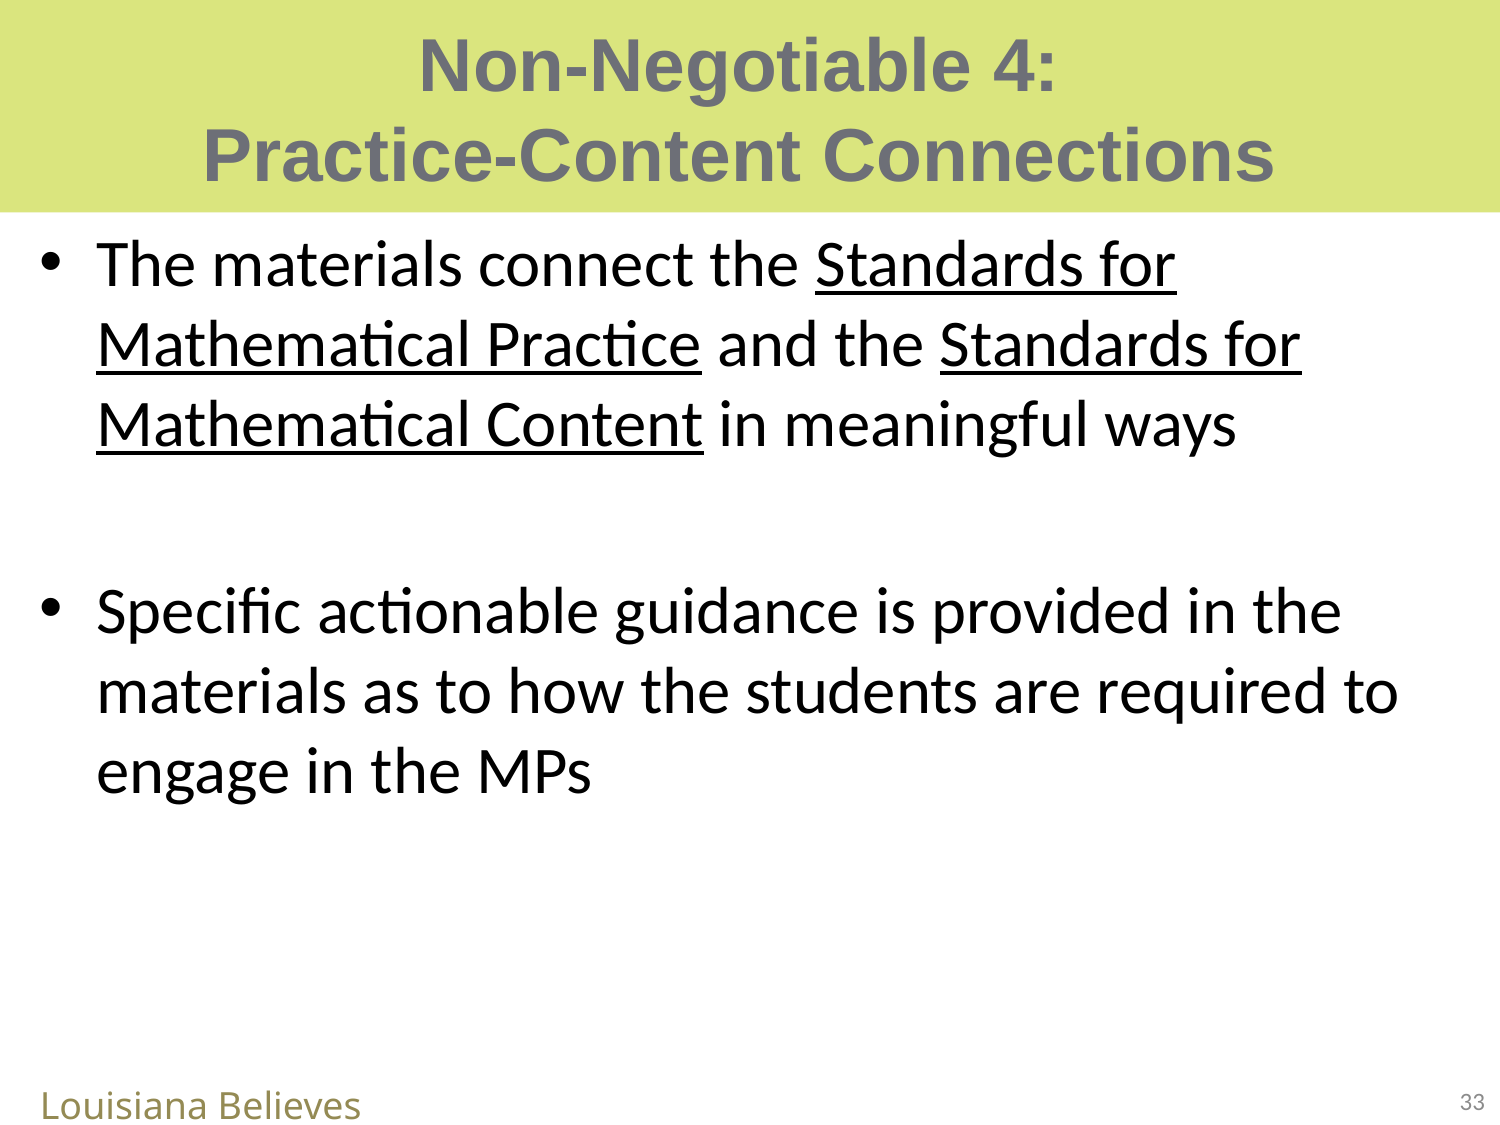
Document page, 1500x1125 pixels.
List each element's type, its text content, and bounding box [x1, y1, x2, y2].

list The materials connect the Standards for Mathematical Practice and the Standards for Mathematical Content in meaningful ways Specific actionable guidance is provided in the materials as to how the students are required to engage in the MPs [24, 212, 1475, 1050]
title Non-Negotiable 4: Practice-Content Connections [0, 0, 1500, 213]
slide_number 33 [1149, 1074, 1500, 1125]
footer Louisiana Believes [24, 1074, 500, 1125]
